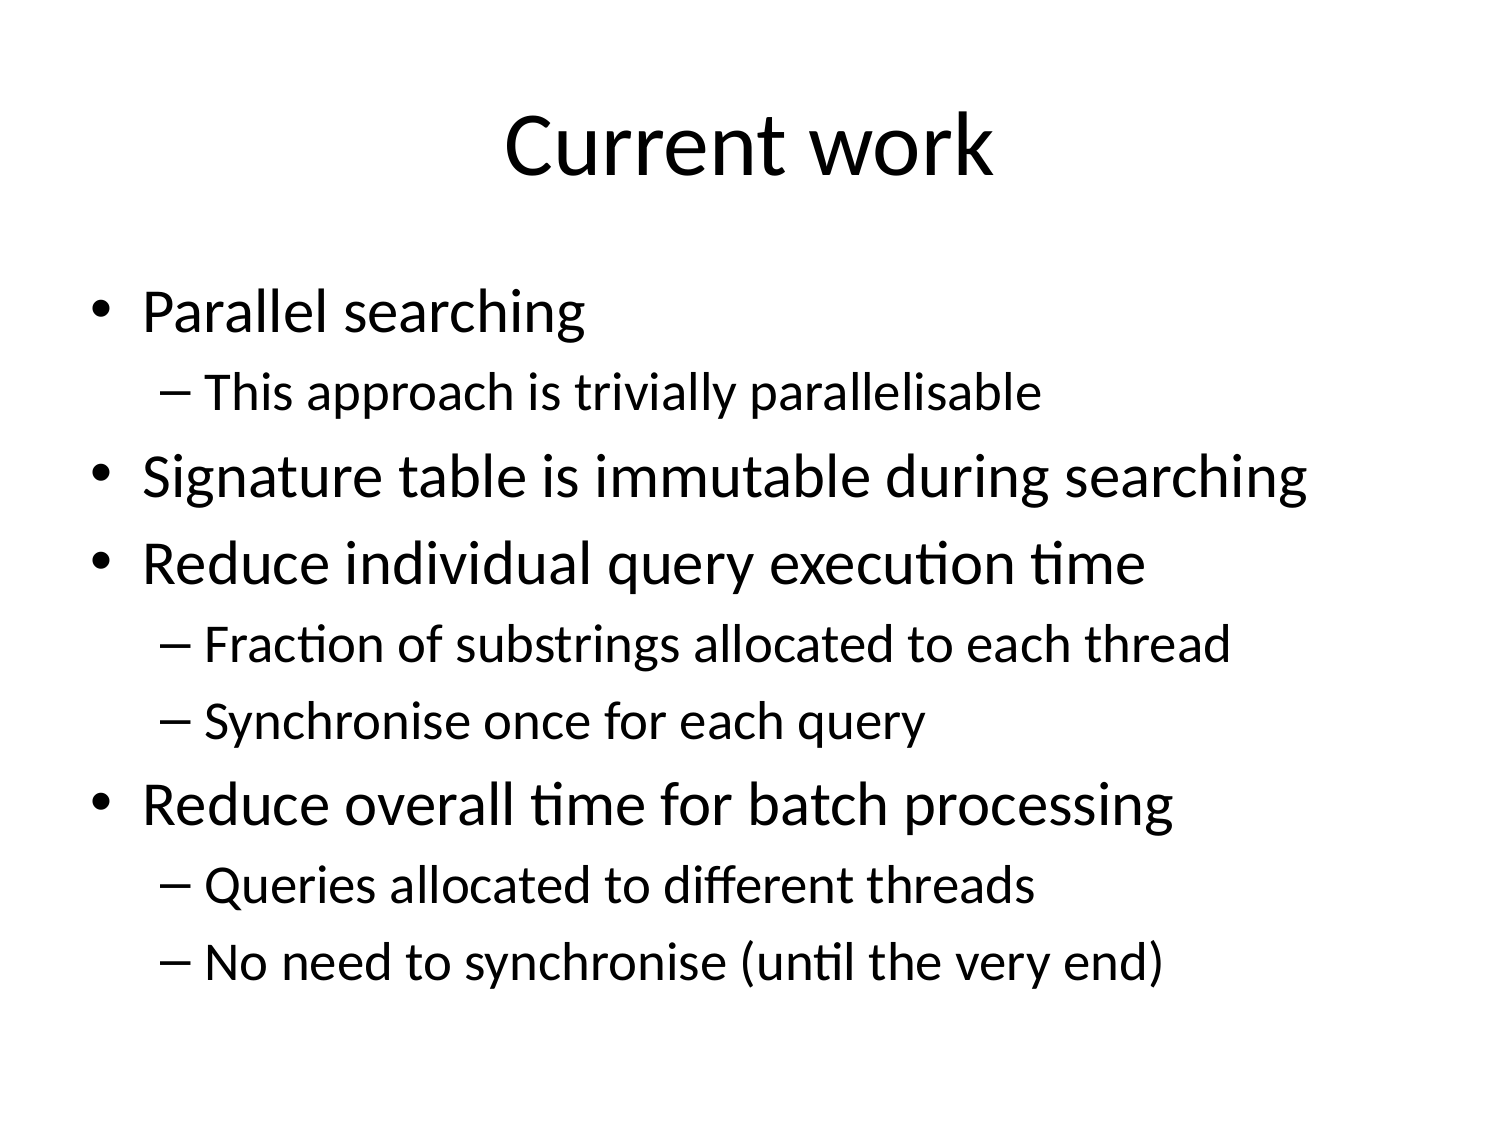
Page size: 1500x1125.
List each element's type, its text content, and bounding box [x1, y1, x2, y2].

title Current work [75, 45, 1425, 233]
list Parallel searching This approach is trivially parallelisable Signature table is immutable during searching Reduce individual query execution time Fraction of substrings allocated to each thread Synchronise once for each query Reduce overall time for batch processing Queries allocated to different threads No need to synchronise (until the very end) [75, 262, 1425, 1005]
